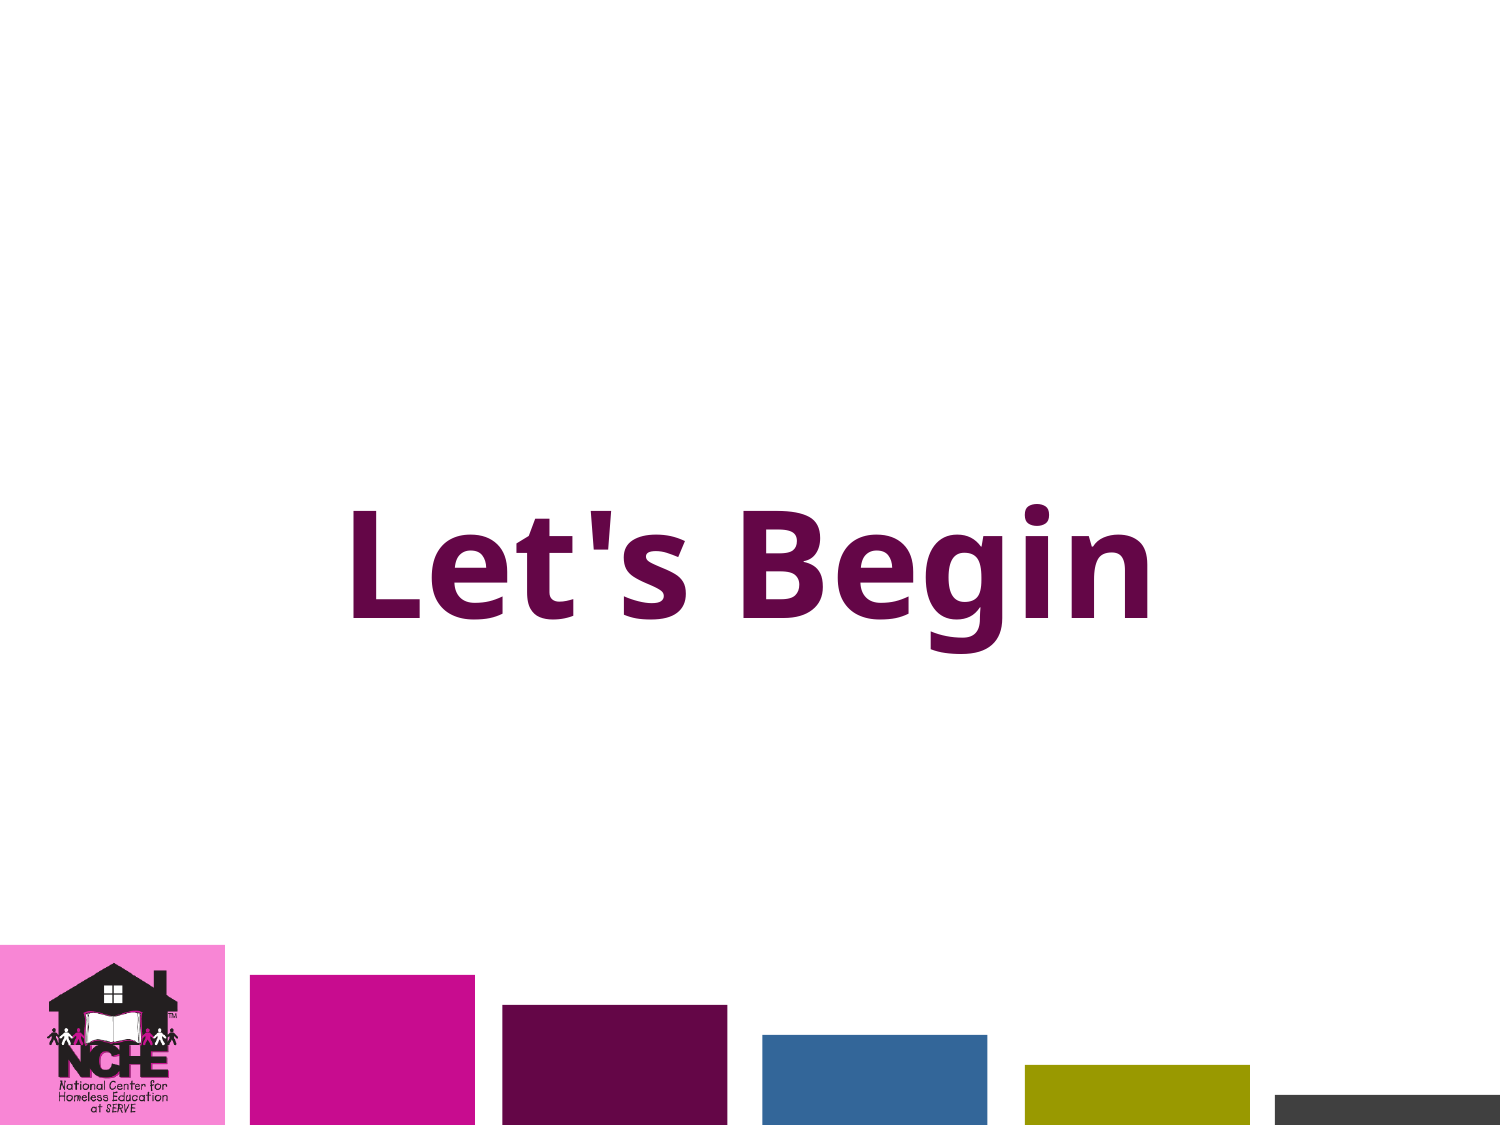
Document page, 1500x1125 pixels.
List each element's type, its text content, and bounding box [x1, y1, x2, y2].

picture [47, 962, 178, 1113]
title Let's Begin [75, 149, 1425, 968]
